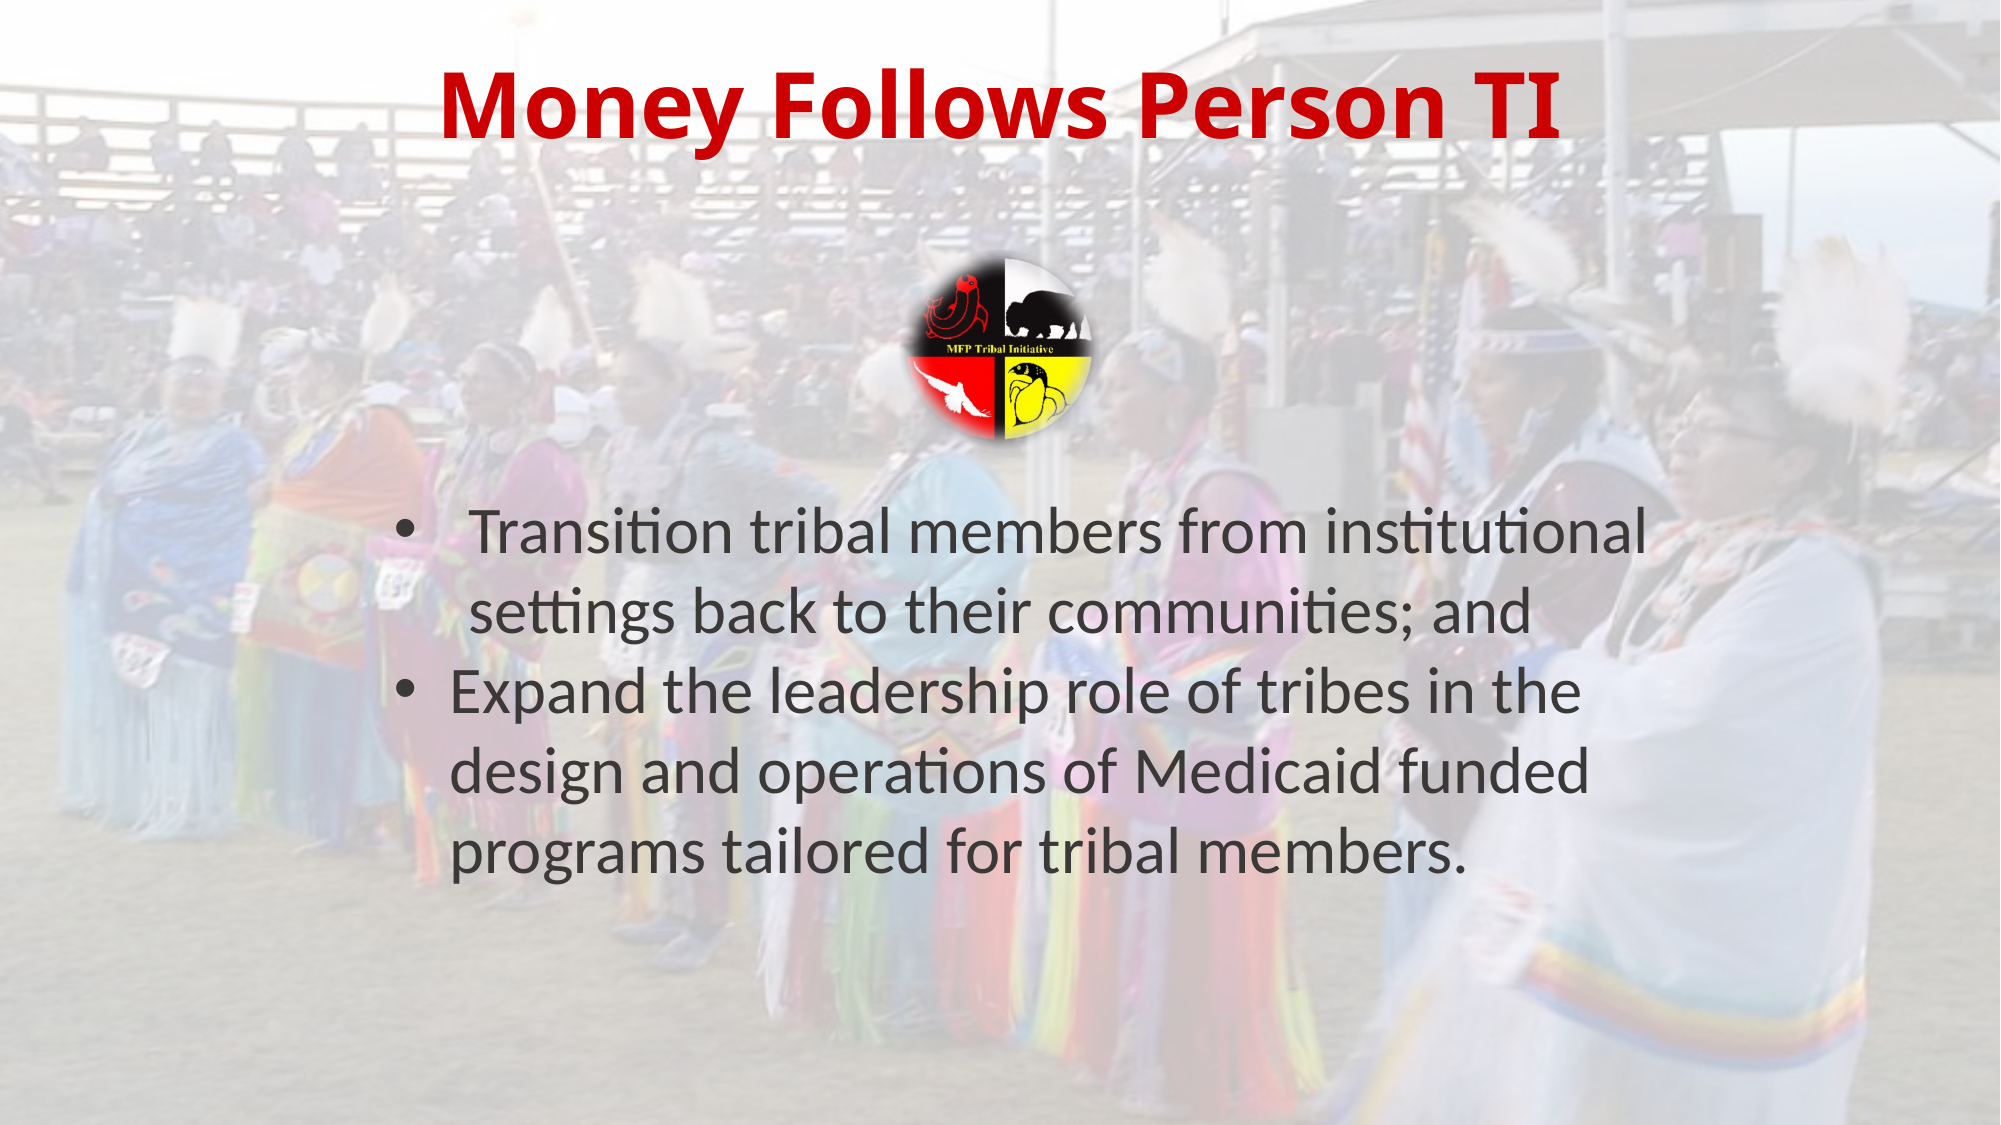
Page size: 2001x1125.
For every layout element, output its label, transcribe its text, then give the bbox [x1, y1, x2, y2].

text_box Transition tribal members from institutional settings back to their communities; and Expand the leadership role of tribes in the design and operations of Medicaid funded programs tailored for tribal members. [378, 479, 1685, 995]
picture [892, 242, 1108, 457]
title Money Follows Person TI [335, 0, 1665, 219]
